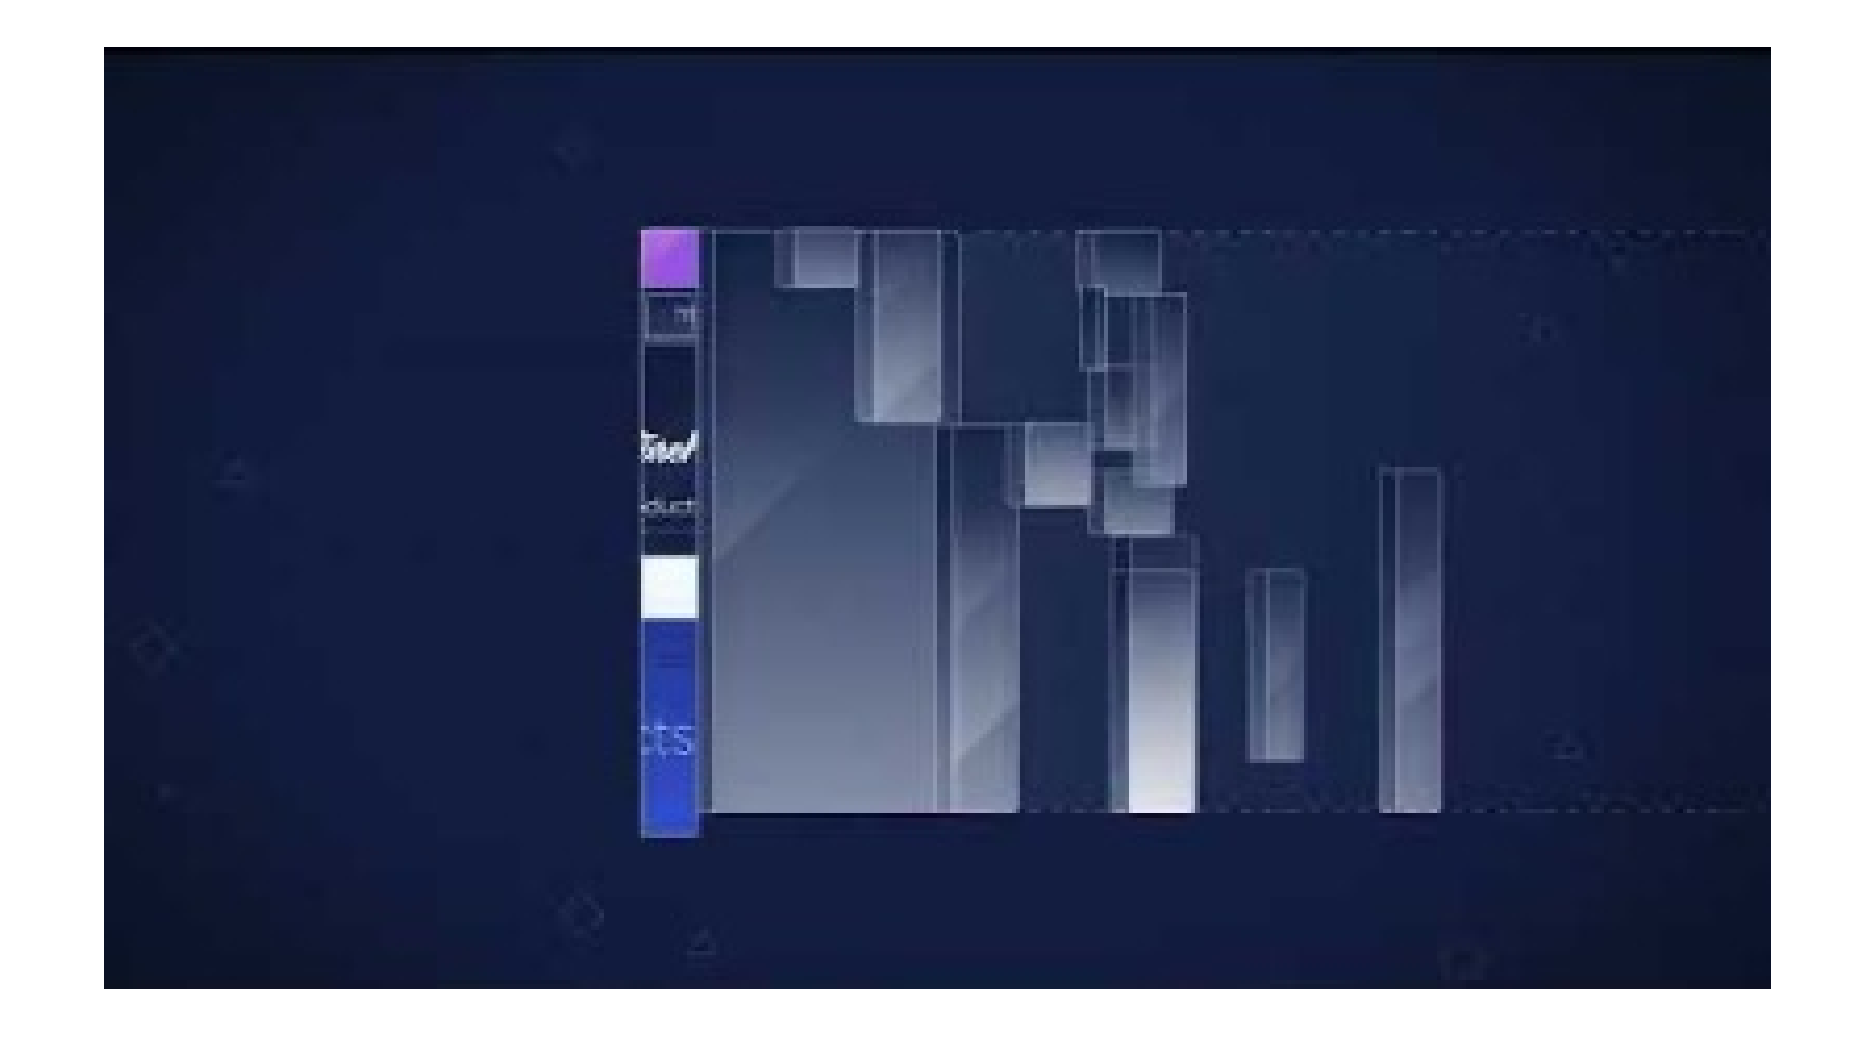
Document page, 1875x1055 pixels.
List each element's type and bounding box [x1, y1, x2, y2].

text_box [103, 46, 1772, 990]
